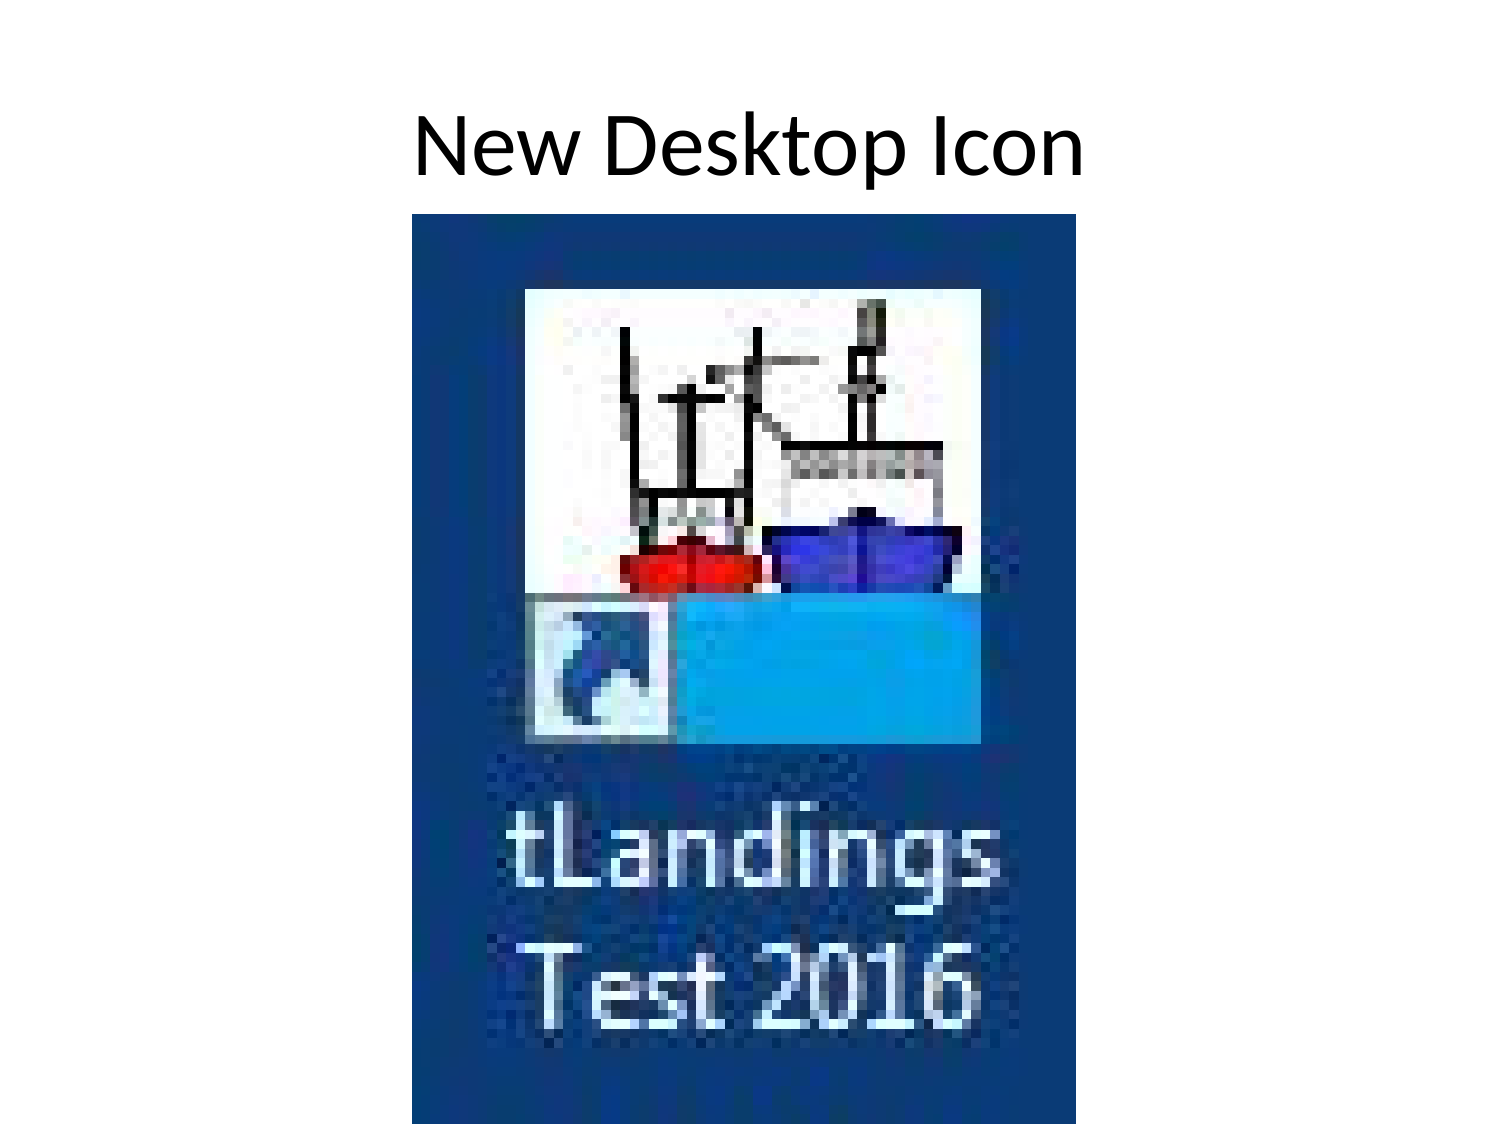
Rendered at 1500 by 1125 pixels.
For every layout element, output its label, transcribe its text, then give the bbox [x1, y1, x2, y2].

picture [412, 213, 1076, 1124]
title New Desktop Icon [75, 45, 1425, 233]
